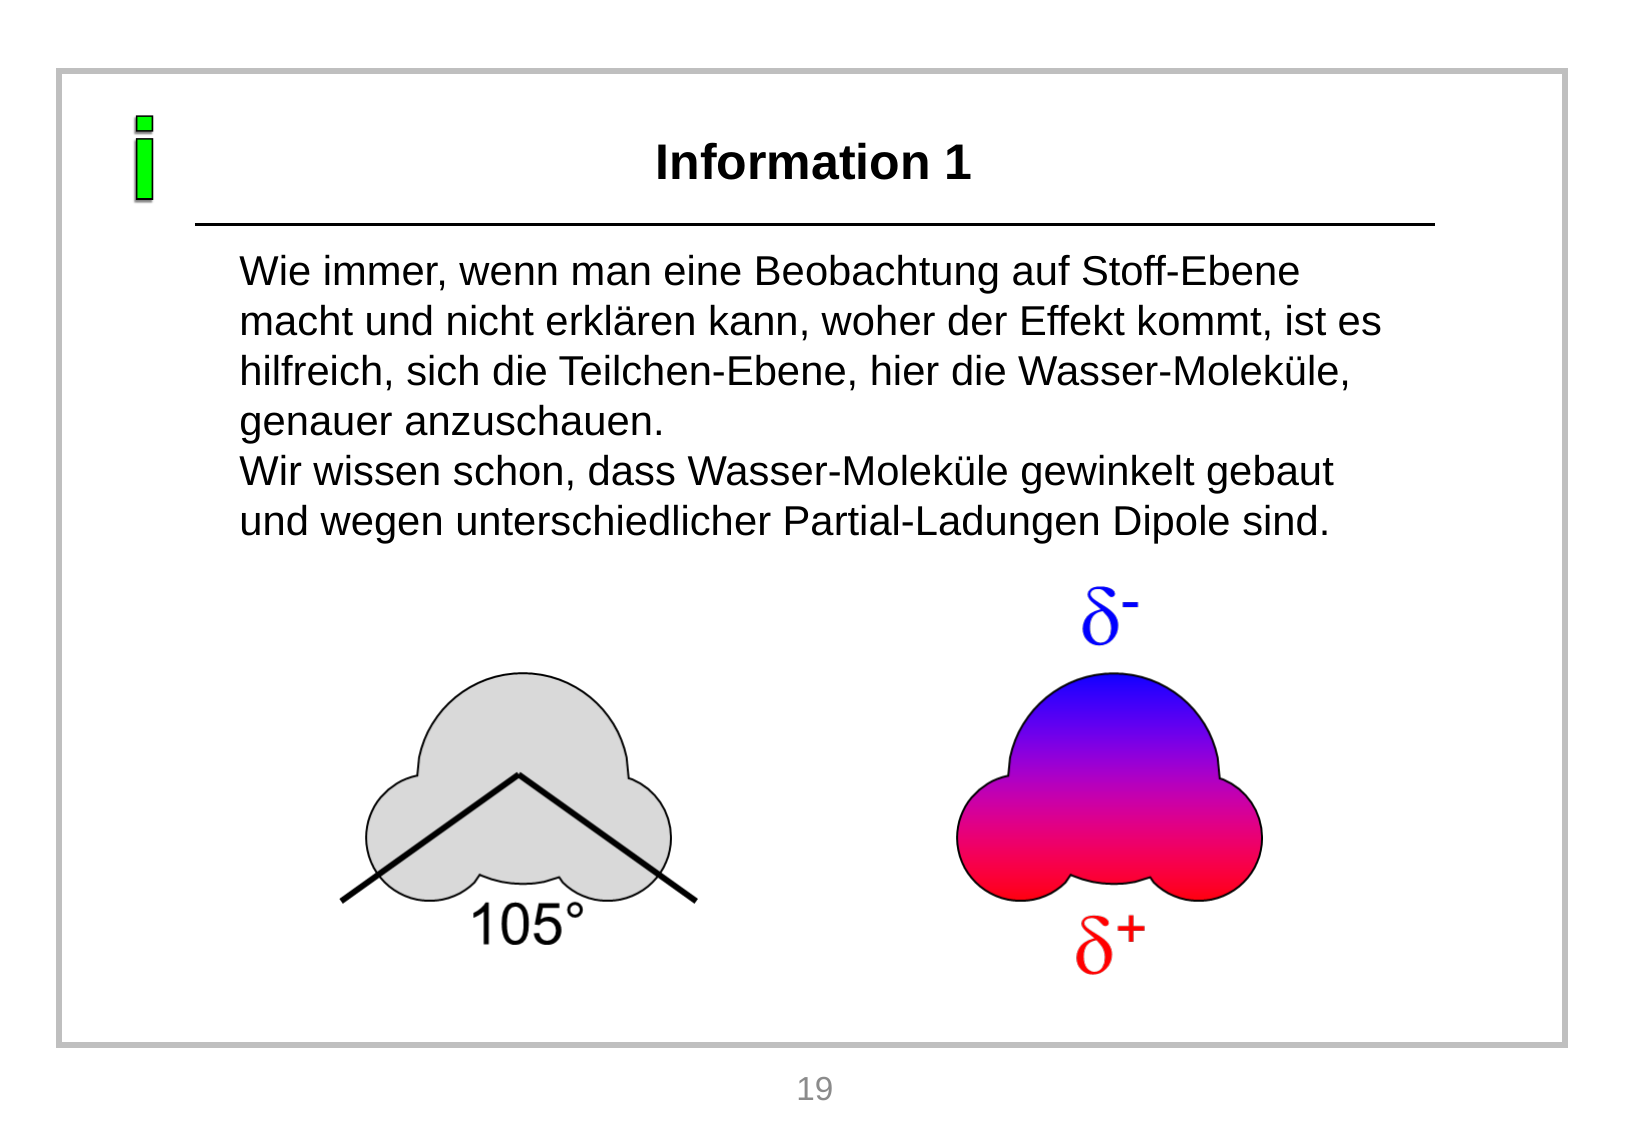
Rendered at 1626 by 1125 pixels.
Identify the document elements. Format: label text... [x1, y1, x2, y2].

slide_number 19 [631, 1057, 998, 1117]
title Information 1 [224, 100, 1404, 219]
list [100, 82, 189, 231]
picture [955, 536, 1263, 1042]
picture [338, 672, 700, 1002]
list Wie immer, wenn man eine Beobachtung auf Stoff-Ebene macht und nicht erklären kann, woher der Effekt kommt, ist es hilfreich, sich die Teilchen-Ebene, hier die Wasser-Moleküle, genauer anzuschauen. Wir wissen schon, dass Wasser-Moleküle gewinkelt gebaut und wegen unterschiedlicher Partial-Ladungen Dipole sind. [224, 236, 1406, 945]
